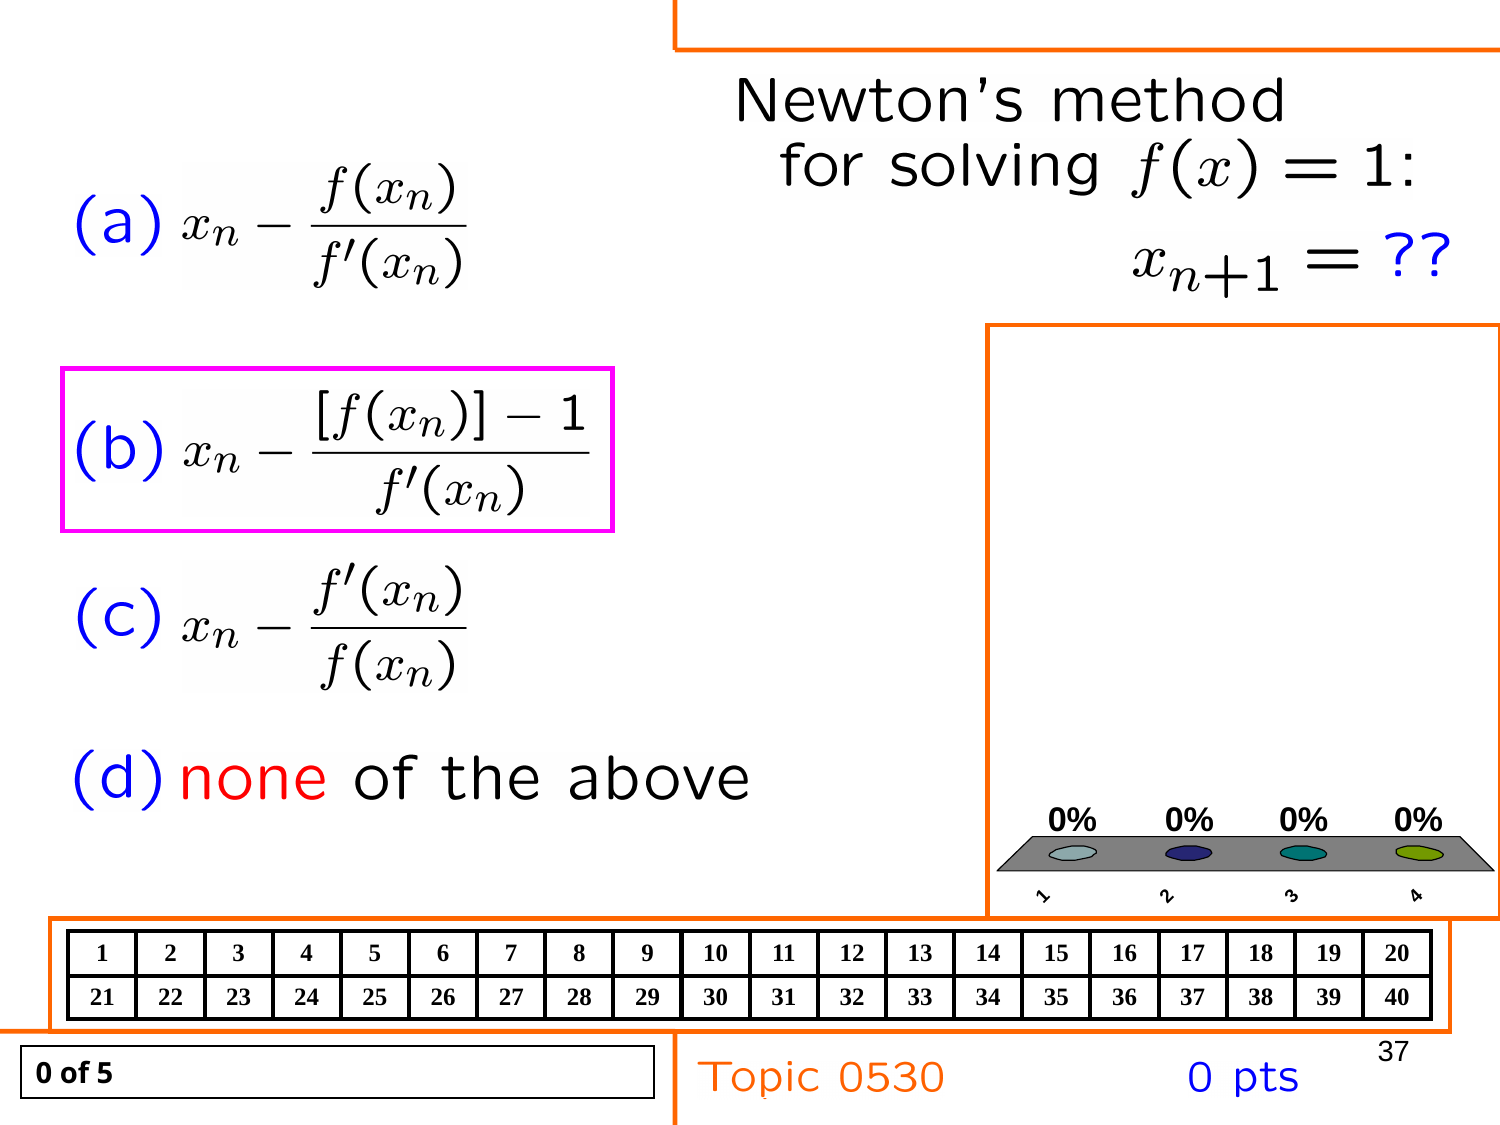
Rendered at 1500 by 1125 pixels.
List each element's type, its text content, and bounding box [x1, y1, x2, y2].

picture [1130, 231, 1451, 301]
picture [182, 162, 468, 290]
picture [182, 560, 468, 693]
picture [74, 420, 162, 483]
title 1+1= [75, 45, 1425, 233]
picture [697, 1060, 945, 1101]
text_box [50, 918, 1450, 1032]
slide_number 37 [1350, 1032, 1425, 1103]
text_box [562, 62, 1013, 250]
picture [73, 749, 161, 813]
picture [76, 587, 161, 650]
picture [737, 74, 1284, 122]
text_box [87, 249, 650, 663]
picture [182, 389, 590, 517]
picture [182, 752, 751, 800]
picture [779, 137, 1413, 201]
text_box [20, 1045, 655, 1099]
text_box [957, 312, 1500, 951]
picture [74, 194, 162, 257]
text_box [62, 368, 613, 532]
picture [1188, 1060, 1300, 1098]
